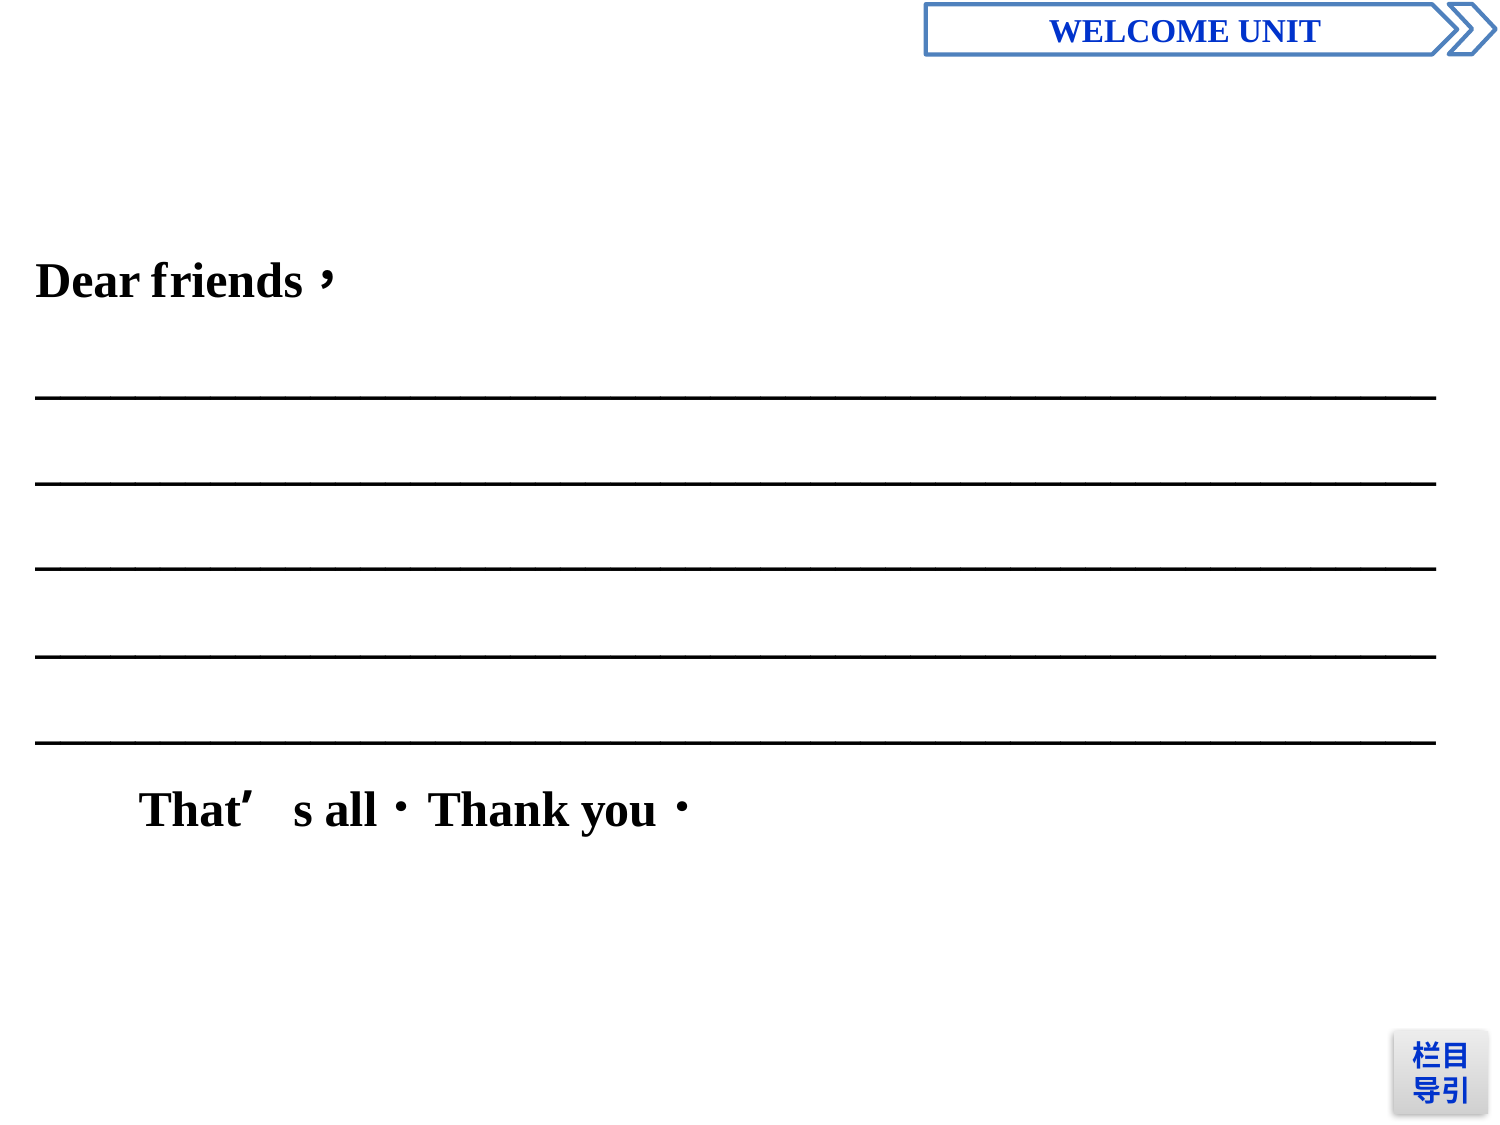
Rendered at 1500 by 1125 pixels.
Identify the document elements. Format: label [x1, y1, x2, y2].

text_box [35, 249, 1466, 876]
